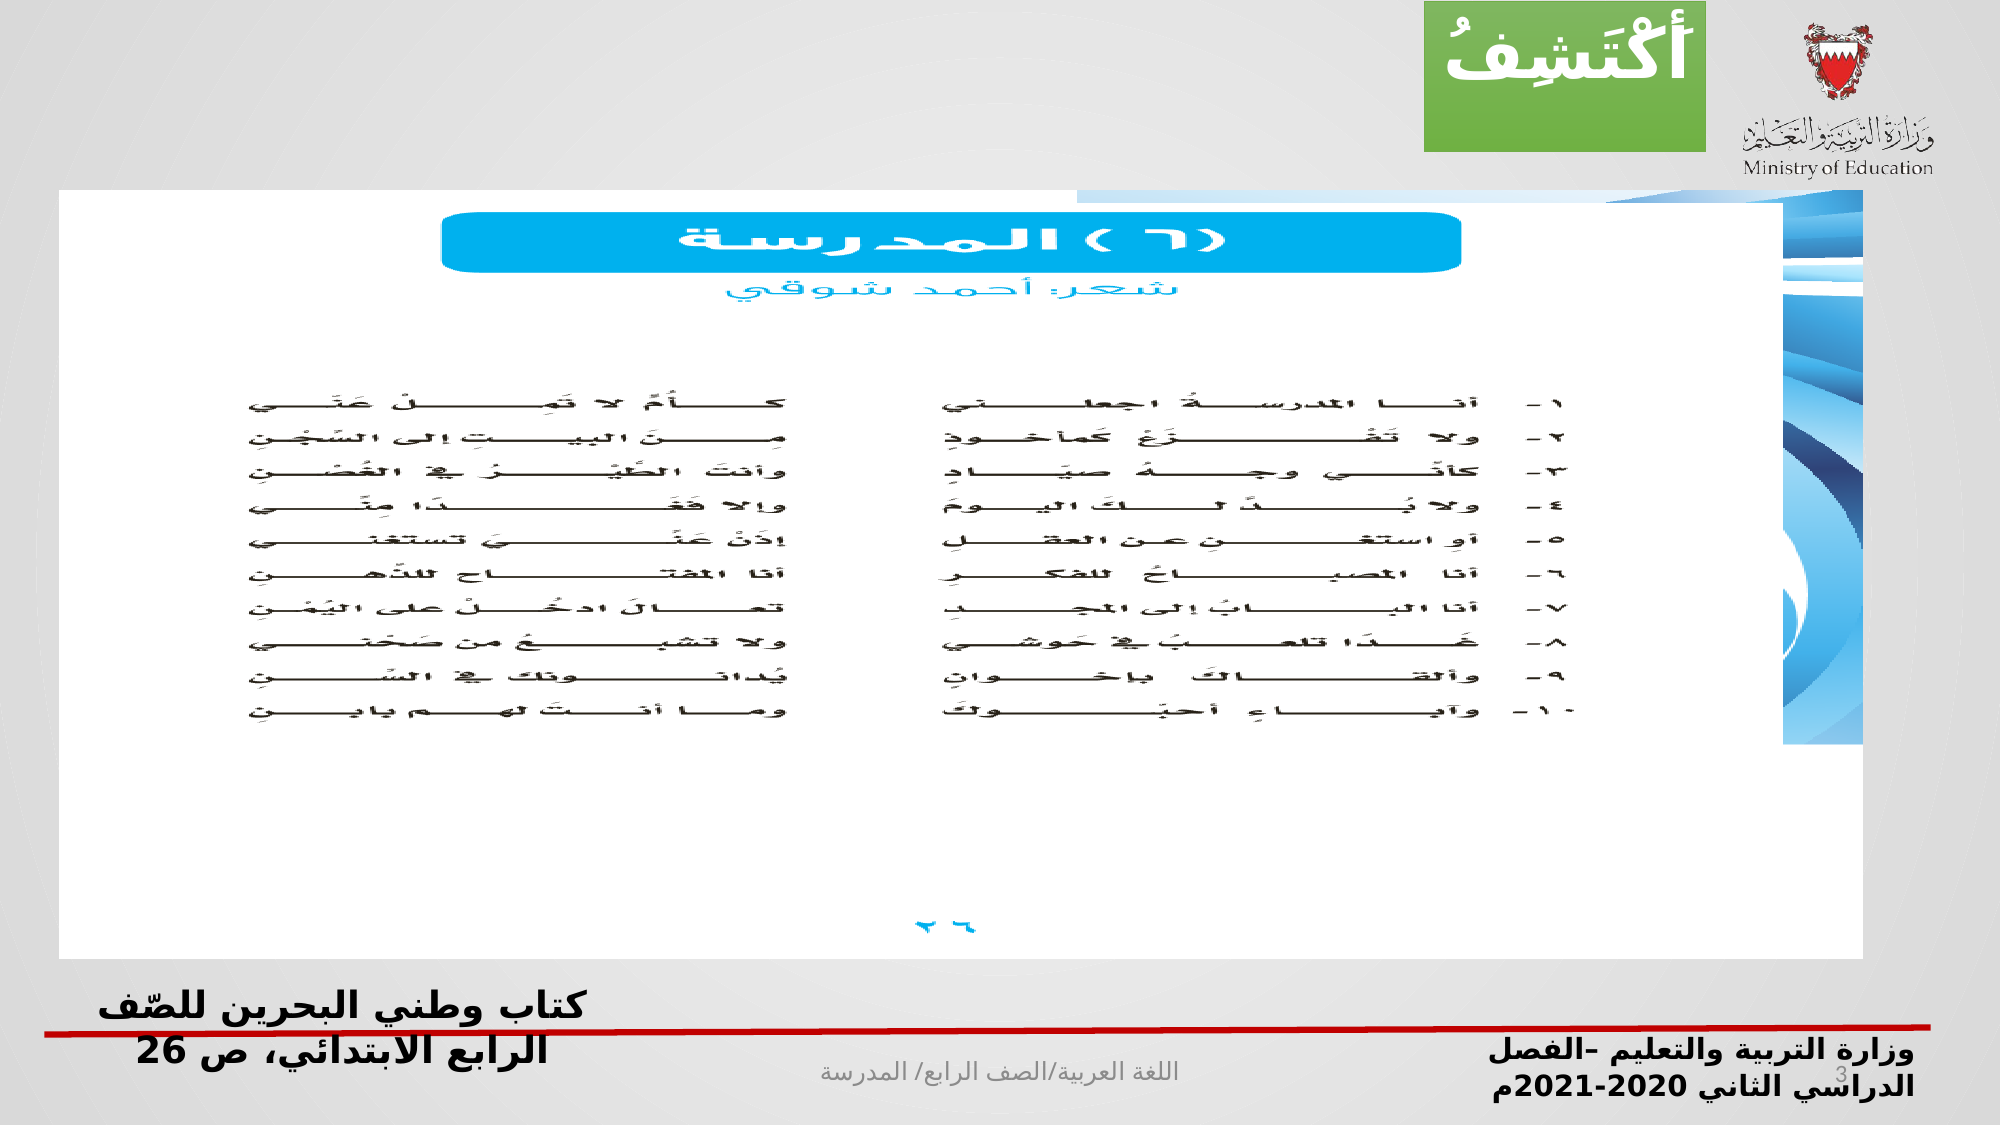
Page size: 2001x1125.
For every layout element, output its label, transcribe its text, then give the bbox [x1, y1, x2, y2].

footer اللغة العربية/الصف الرابع/ المدرسة [662, 1042, 1338, 1103]
picture [59, 0, 1976, 959]
slide_number 3 [1412, 1042, 1863, 1103]
text_box كتاب وطني البحرين للصّف الرابع الابتدائي، ص 26 [44, 1035, 640, 1079]
text_box كتاب وطني البحرين للصّف الرابع الابتدائي، ص 26 [44, 973, 640, 1027]
text_box أَكْتَشِفُ [1424, 1, 1705, 152]
text_box وزارة التربية والتعليم –الفصل الدراسي الثاني 2020-2021م [1369, 1035, 1931, 1097]
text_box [44, 1027, 1931, 1035]
